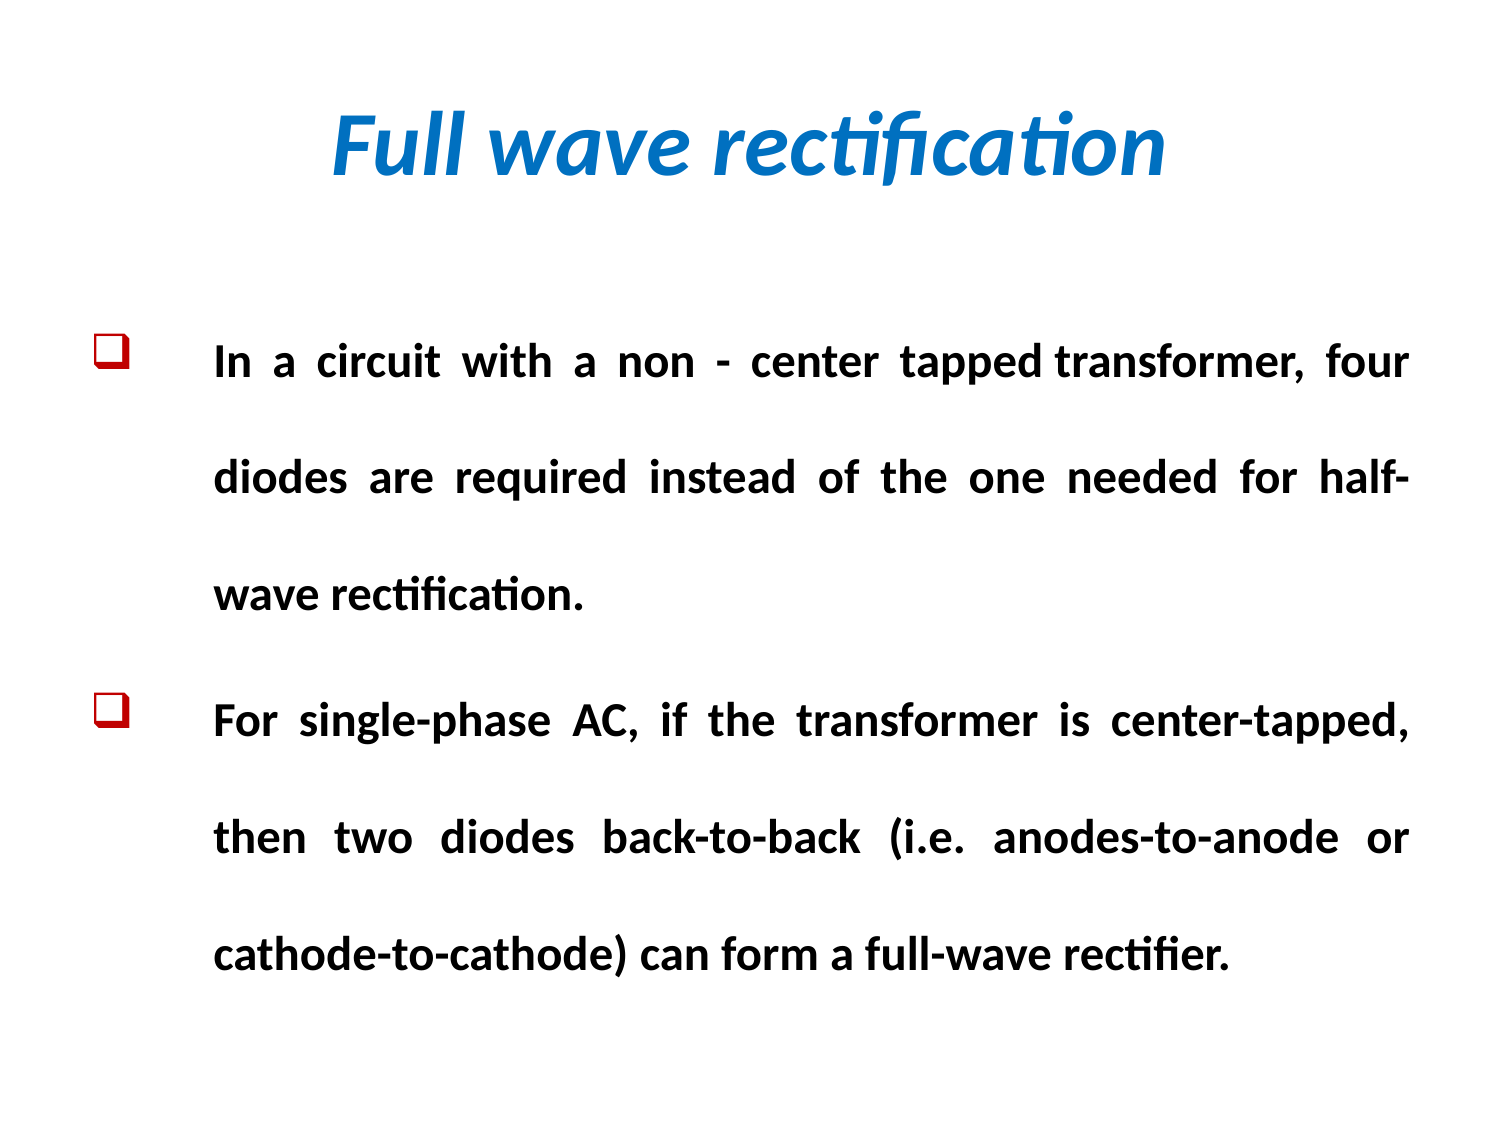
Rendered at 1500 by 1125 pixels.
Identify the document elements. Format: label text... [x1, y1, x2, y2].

list In a circuit with a non - center tapped transformer, four diodes are required instead of the one needed for half-wave rectification. For single-phase AC, if the transformer is center-tapped, then two diodes back-to-back (i.e. anodes-to-anode or cathode-to-cathode) can form a full-wave rectifier. [75, 262, 1425, 1005]
title Full wave rectification [75, 45, 1425, 233]
